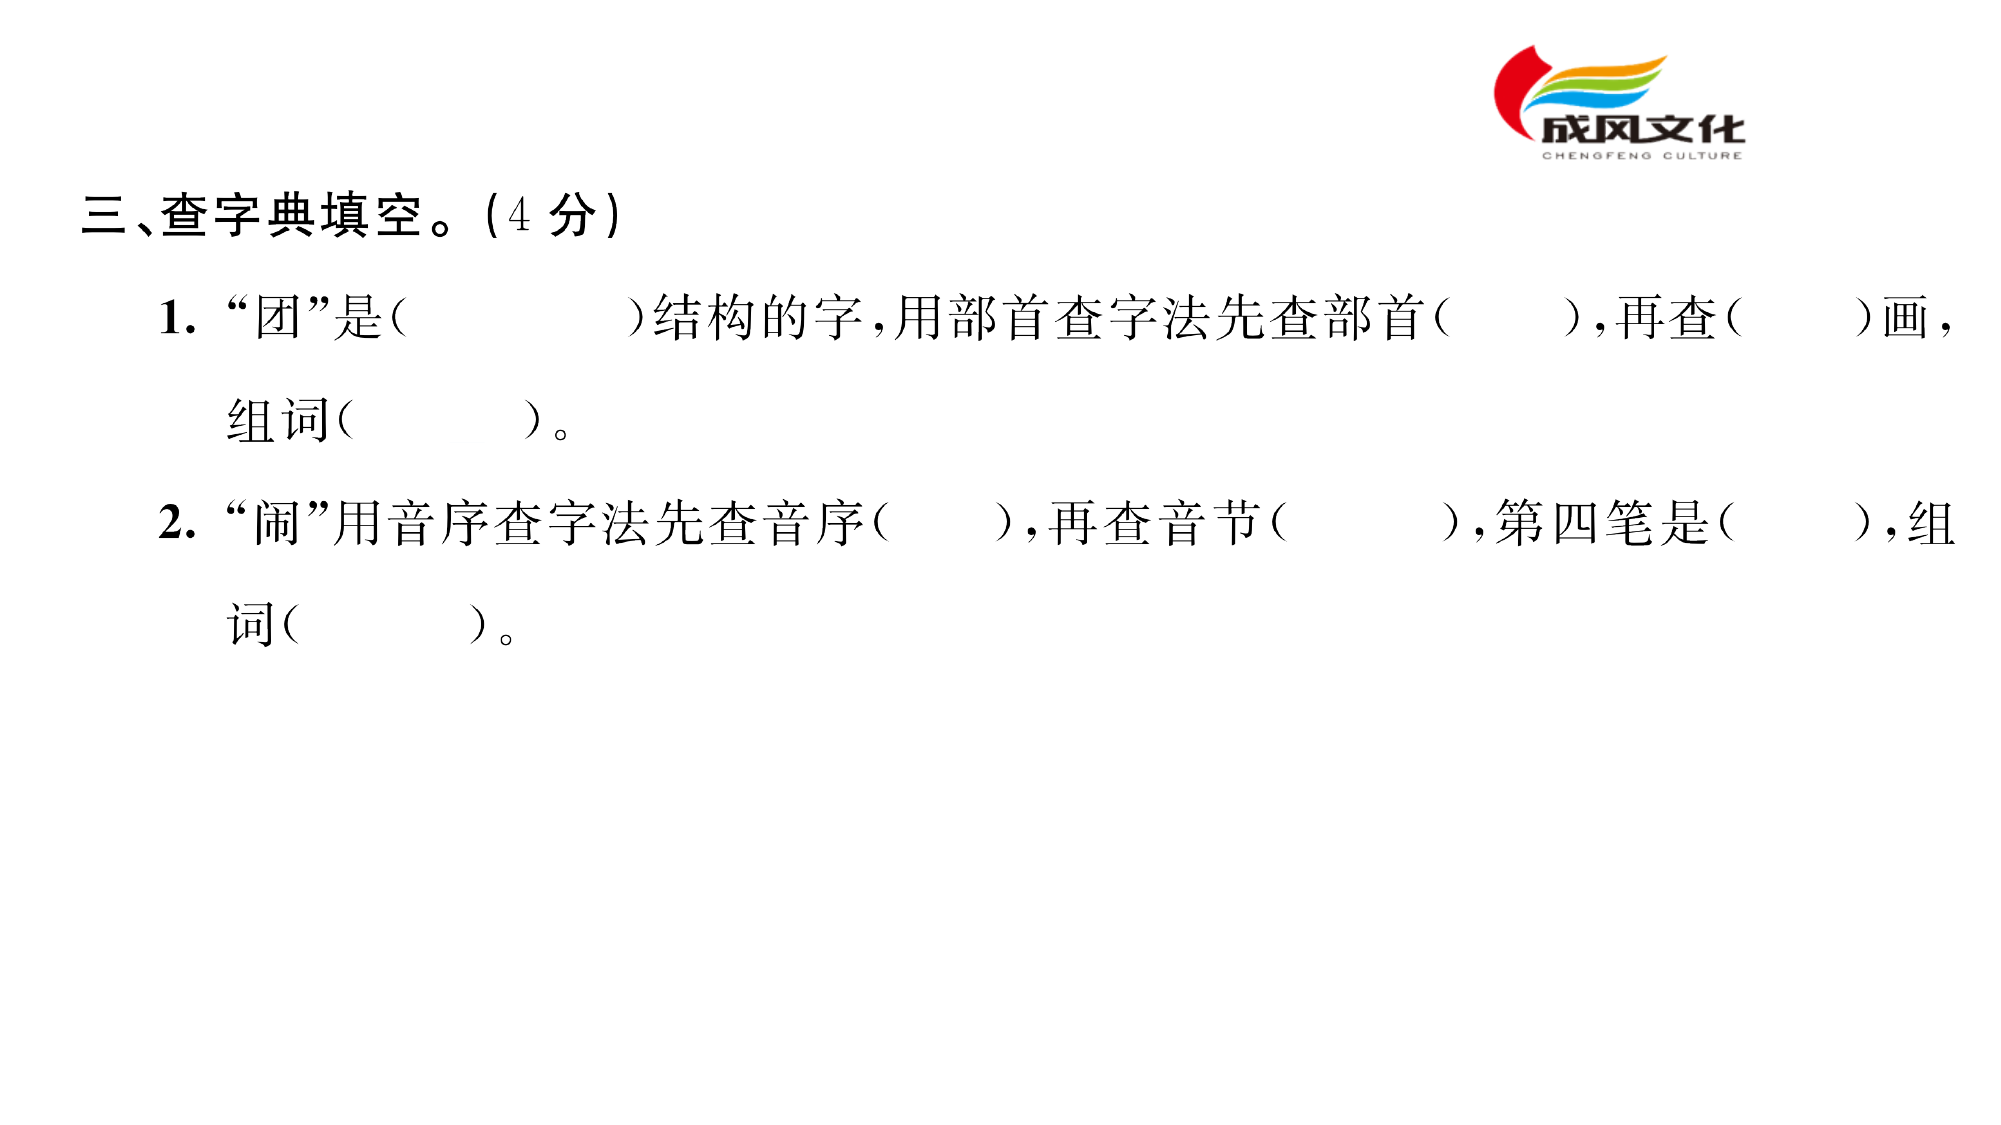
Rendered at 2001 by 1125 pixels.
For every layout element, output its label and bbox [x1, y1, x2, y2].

picture [78, 39, 1969, 689]
